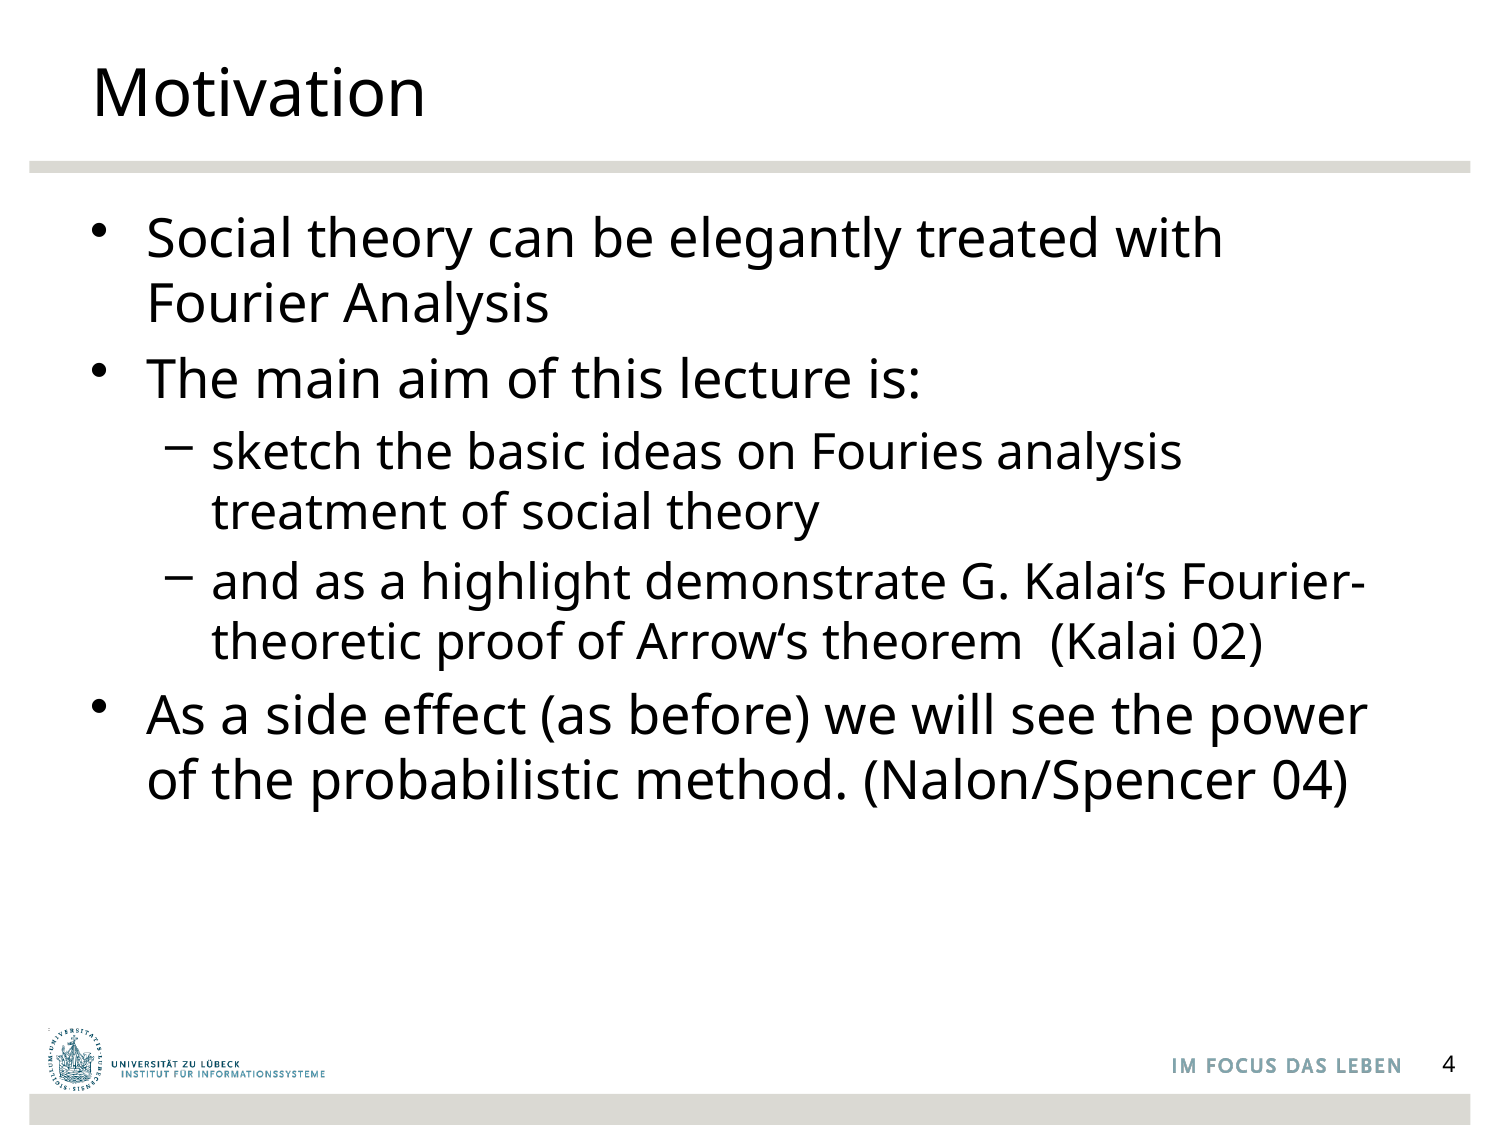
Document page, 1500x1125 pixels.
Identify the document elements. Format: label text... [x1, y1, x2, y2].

slide_number 4 [1305, 1050, 1471, 1083]
picture [1173, 1058, 1305, 1073]
title Motivation [76, 42, 1427, 126]
list Social theory can be elegantly treated with Fourier Analysis The main aim of this lecture is: sketch the basic ideas on Fouries analysis treatment of social theory and as a highlight demonstrate G. Kalai‘s Fourier-theoretic proof of Arrow‘s theorem (Kalai 02) As a side effect (as before) we will see the power of the probabilistic method. (Nalon/Spencer 04) [75, 196, 1425, 1012]
